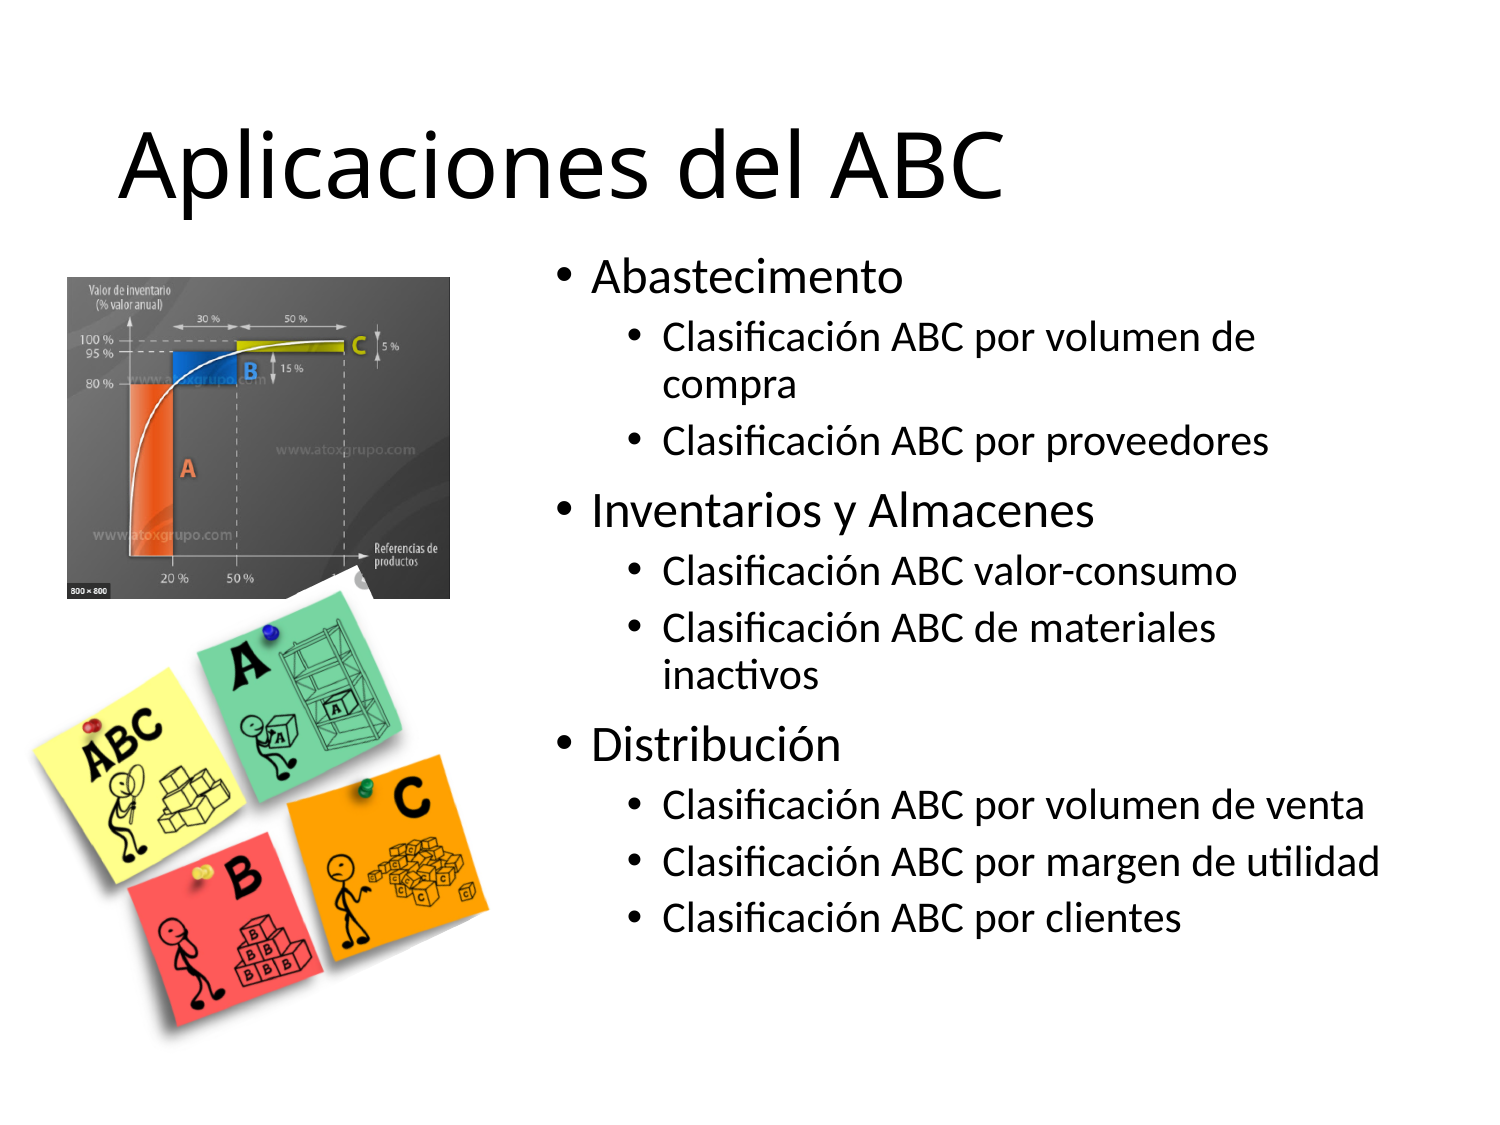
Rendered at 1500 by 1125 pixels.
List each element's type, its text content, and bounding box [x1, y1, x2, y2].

list Abastecimento Clasificación ABC por volumen de compra Clasificación ABC por proveedores Inventarios y Almacenes Clasificación ABC valor-consumo Clasificación ABC de materiales inactivos Distribución Clasificación ABC por volumen de venta Clasificación ABC por margen de utilidad Clasificación ABC por clientes [540, 241, 1397, 956]
picture [4, 277, 515, 1066]
title Aplicaciones del ABC [103, 59, 1397, 278]
